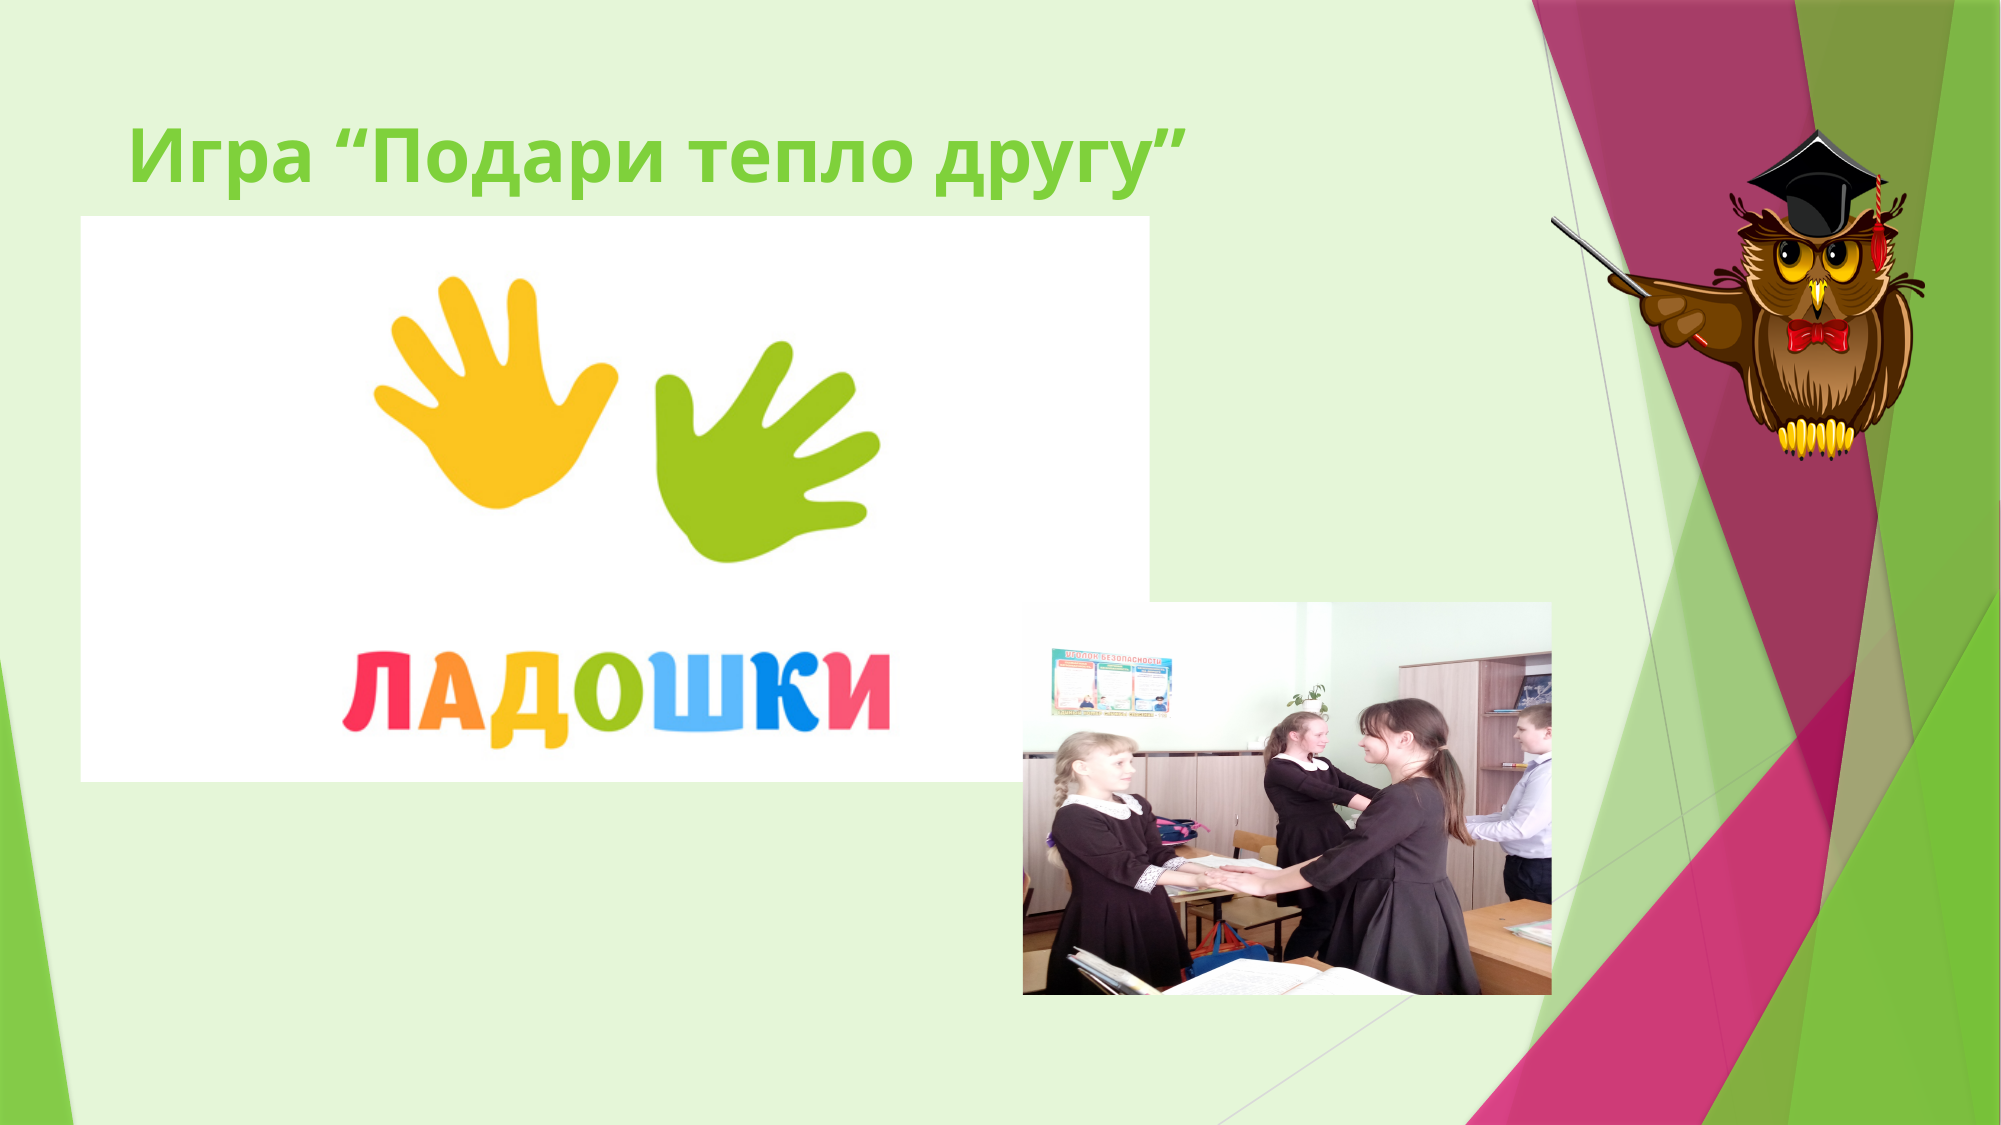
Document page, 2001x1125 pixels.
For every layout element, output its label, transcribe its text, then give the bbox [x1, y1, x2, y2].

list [80, 216, 1151, 783]
title Игра “Подари тепло другу” [111, 99, 1522, 317]
picture [1550, 128, 1925, 462]
picture [1022, 601, 1553, 995]
